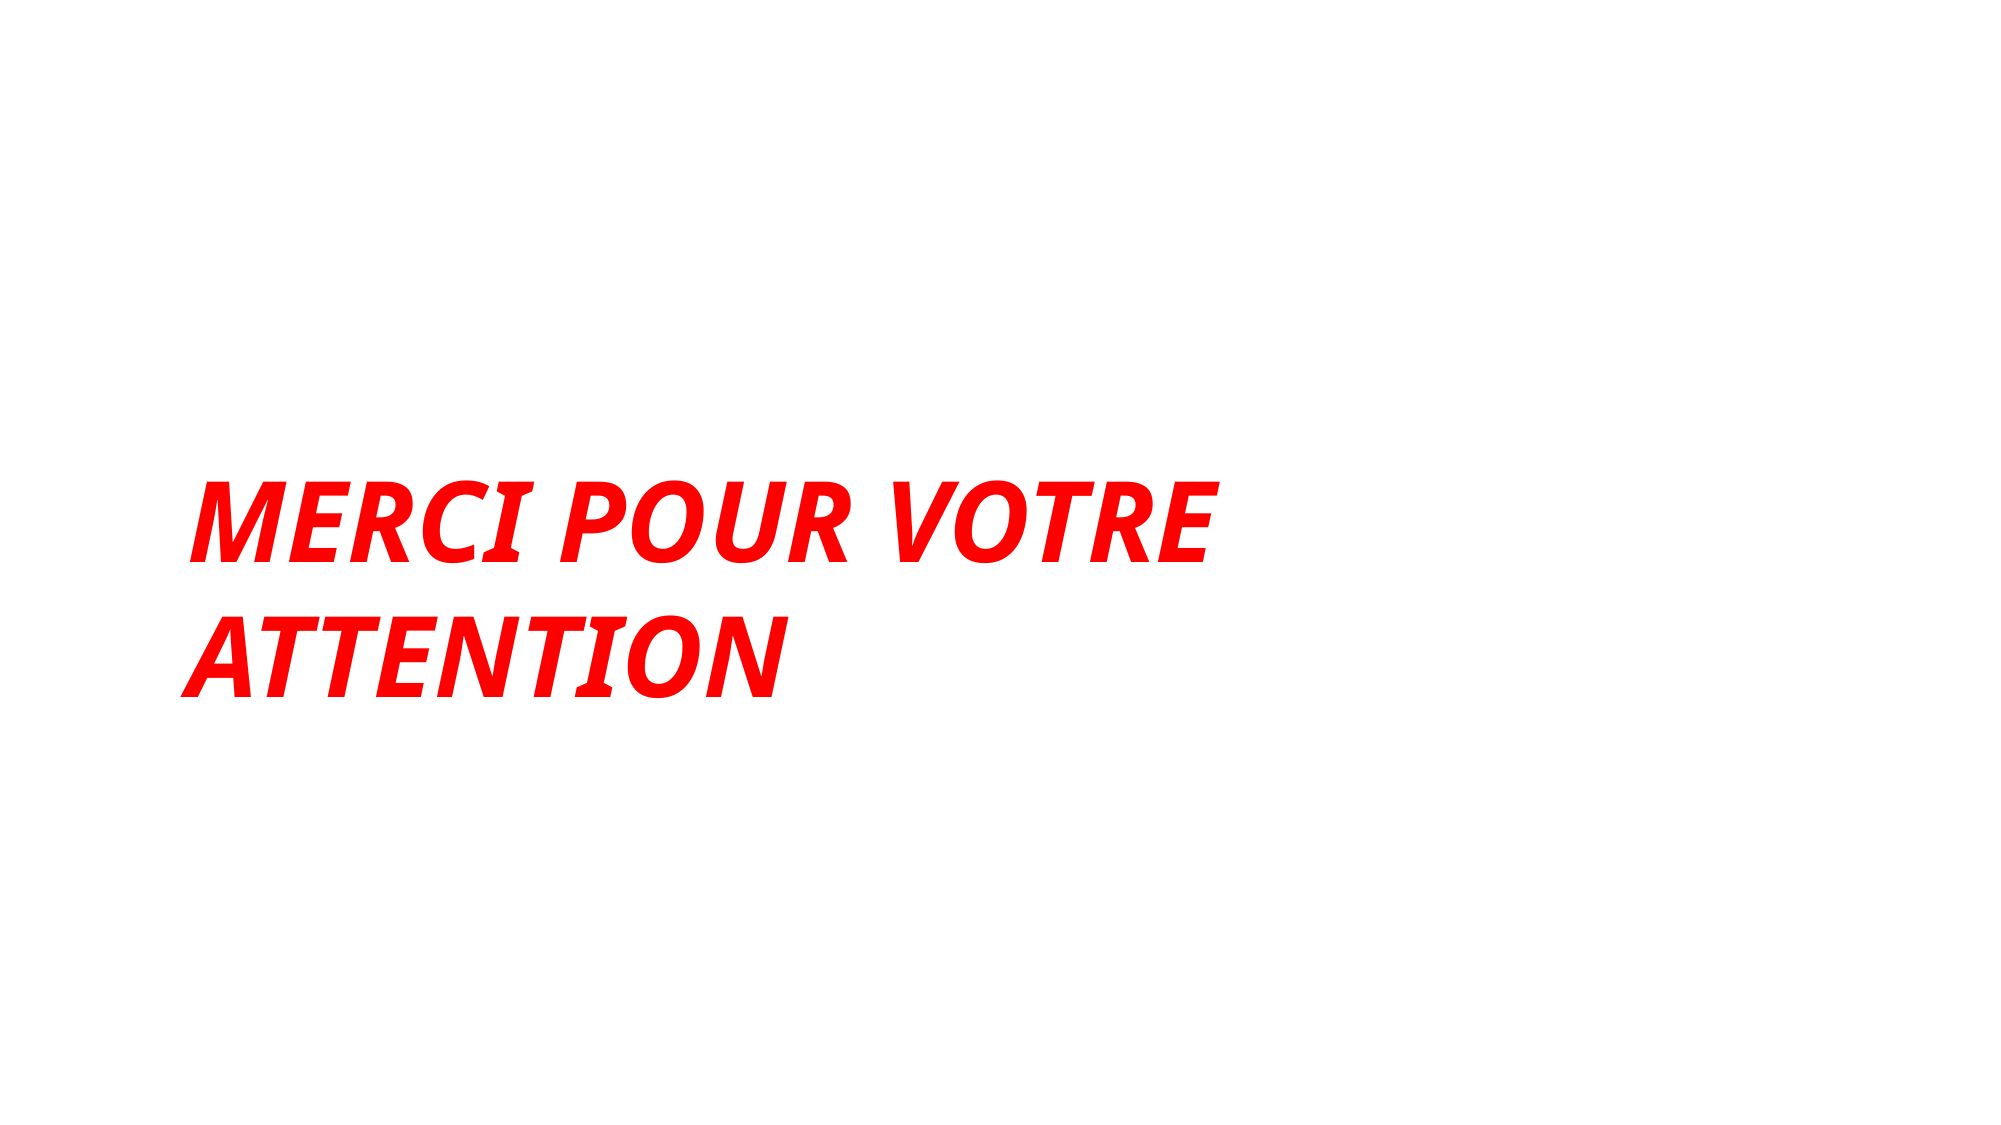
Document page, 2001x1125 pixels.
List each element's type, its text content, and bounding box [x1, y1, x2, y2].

text_box MERCI POUR VOTRE ATTENTION [173, 443, 1847, 728]
